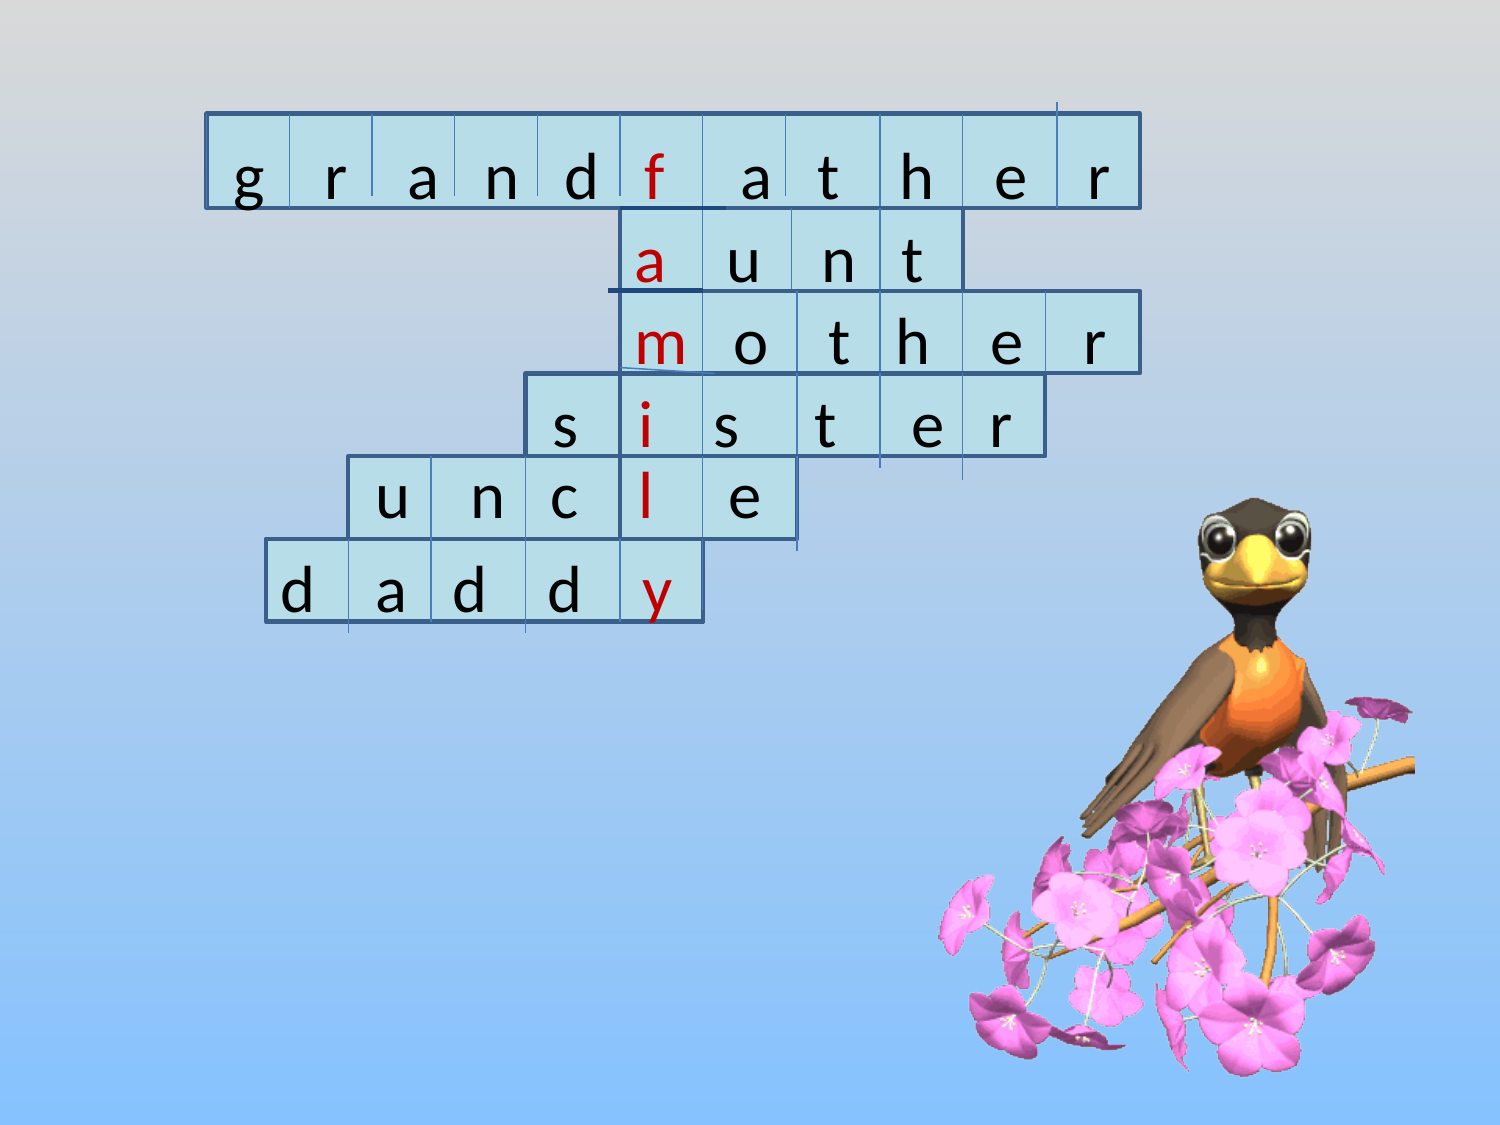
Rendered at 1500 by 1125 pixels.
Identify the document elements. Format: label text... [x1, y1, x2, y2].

text_box d a d d y [530, 538, 703, 634]
text_box a u n t [708, 208, 791, 290]
text_box a u n t [620, 216, 698, 288]
text_box m o t h e r [963, 290, 1045, 373]
text_box s i s t e r [708, 373, 792, 444]
text_box s i s t e r [966, 373, 1046, 469]
text_box u n c l e [360, 444, 698, 538]
text_box g r a n d f a t h e r [218, 125, 698, 221]
text_box [204, 111, 1052, 210]
text_box s i s t e r [537, 373, 698, 444]
text_box [1062, 111, 1142, 210]
text_box d a d d y [349, 538, 521, 634]
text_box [619, 367, 715, 374]
text_box u n c l e [708, 444, 792, 539]
text_box m o t h e r [620, 300, 698, 365]
text_box m o t h e r [884, 290, 962, 373]
picture [926, 479, 1415, 1090]
text_box m o t h e r [708, 290, 792, 373]
text_box m o t h e r [1046, 290, 1152, 386]
text_box g r a n d f a t h e r [884, 125, 958, 208]
text_box m o t h e r [798, 290, 875, 373]
text_box g r a n d f a t h e r [708, 125, 875, 208]
text_box a u n t [884, 208, 963, 290]
text_box d a d d y [265, 538, 348, 634]
text_box s i s t e r [883, 373, 958, 469]
text_box a u n t [792, 208, 875, 290]
title [64, 42, 1500, 1125]
text_box s i s t e r [802, 373, 876, 469]
text_box g r a n d f a t h e r [965, 125, 1140, 221]
